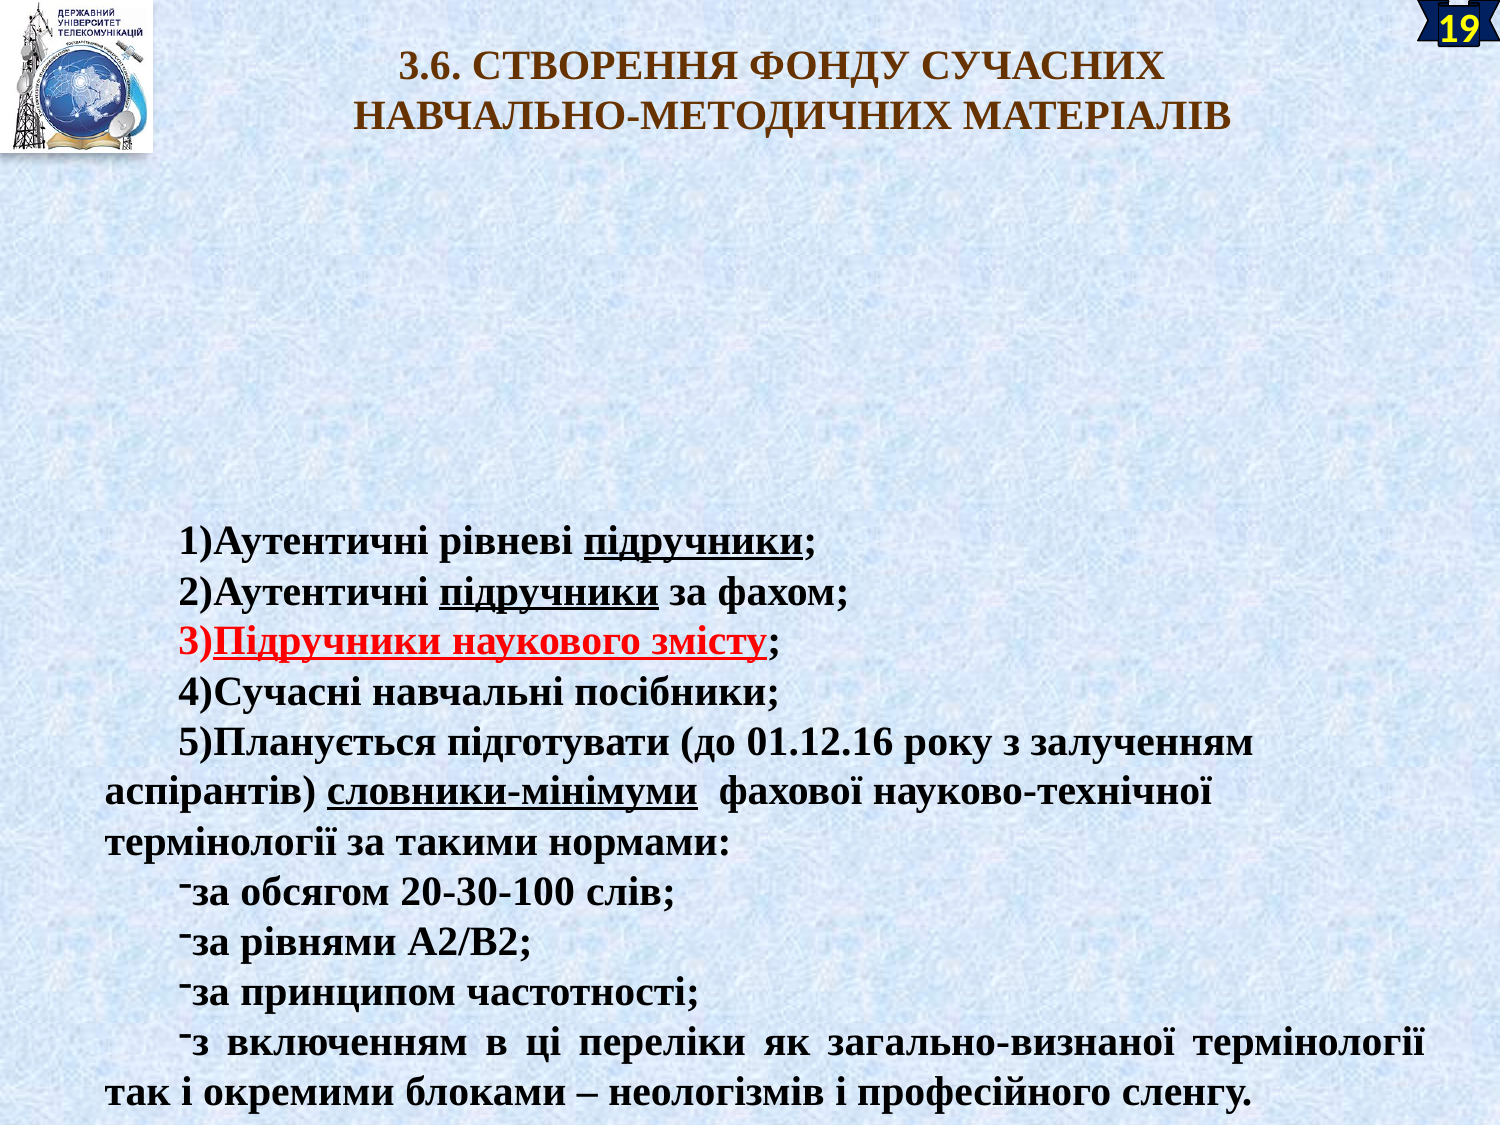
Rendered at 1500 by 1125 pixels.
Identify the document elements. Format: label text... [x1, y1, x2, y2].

title 3.6. СТВОРЕННЯ ФОНДУ СУЧАСНИХ НАВЧАЛЬНО-МЕТОДИЧНИХ МАТЕРІАЛІВ [105, 0, 1386, 176]
text_box 19 [1417, 0, 1500, 47]
picture [1449, 0, 1469, 5]
picture [0, 0, 1500, 1125]
picture [1490, 2, 1500, 39]
subtitle Аутентичні рівневі підручники; Аутентичні підручники за фахом; Підручники наукового змісту; Сучасні навчальні посібники; Планується підготувати (до 01.12.16 року з залученням аспірантів) словники-мінімуми фахової науково-технічної термінології за такими нормами: за обсягом 20-30-100 слів; за рівнями А2/В2; за принципом частотності; з включенням в ці переліки як загально-визнаної термінології так і окремими блоками – неологізмів і професійного сленгу. [75, 263, 1425, 916]
